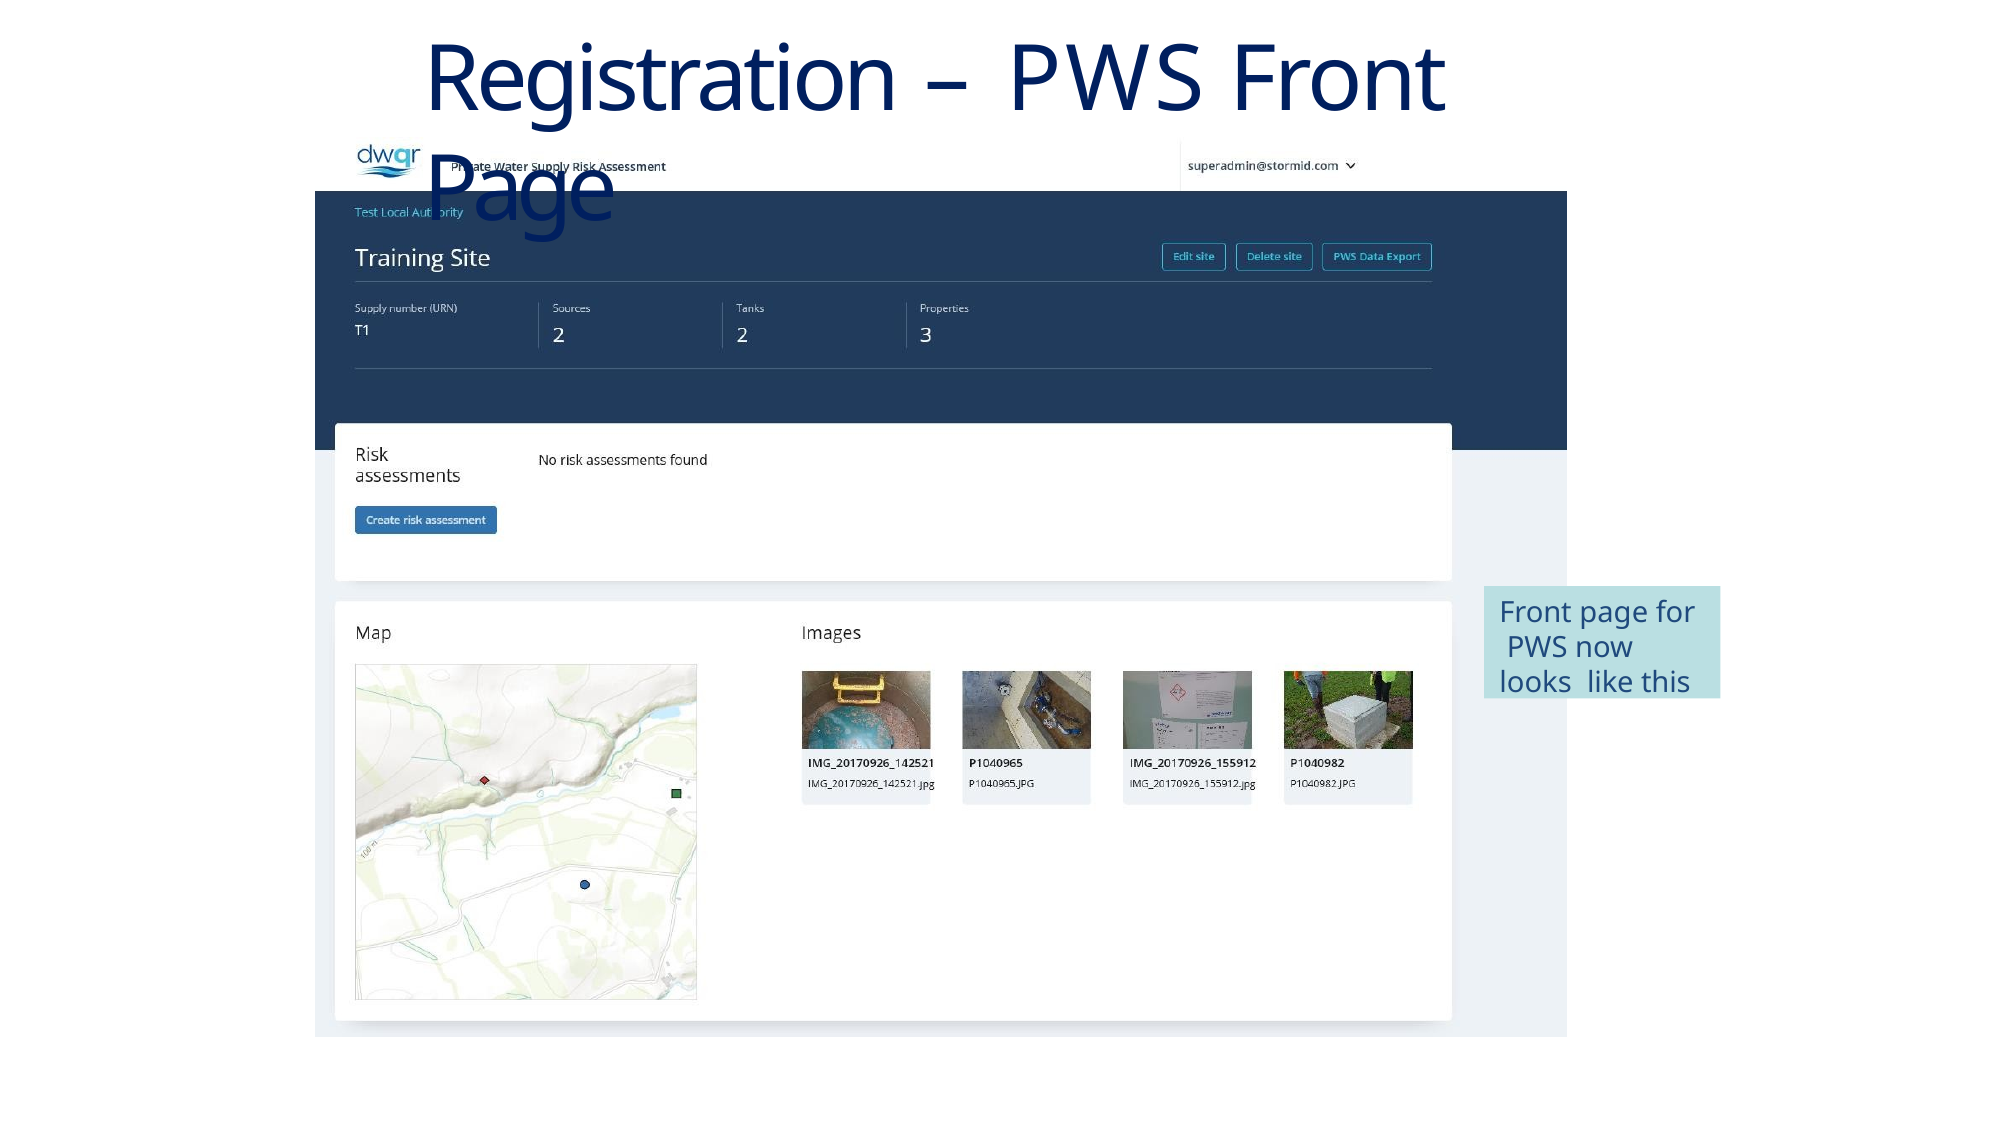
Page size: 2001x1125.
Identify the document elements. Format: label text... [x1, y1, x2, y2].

title Registration – PWS Front Page [421, 16, 1580, 239]
text_box Front page for PWS now looks like this [1572, 586, 1721, 699]
picture [314, 136, 1568, 1037]
